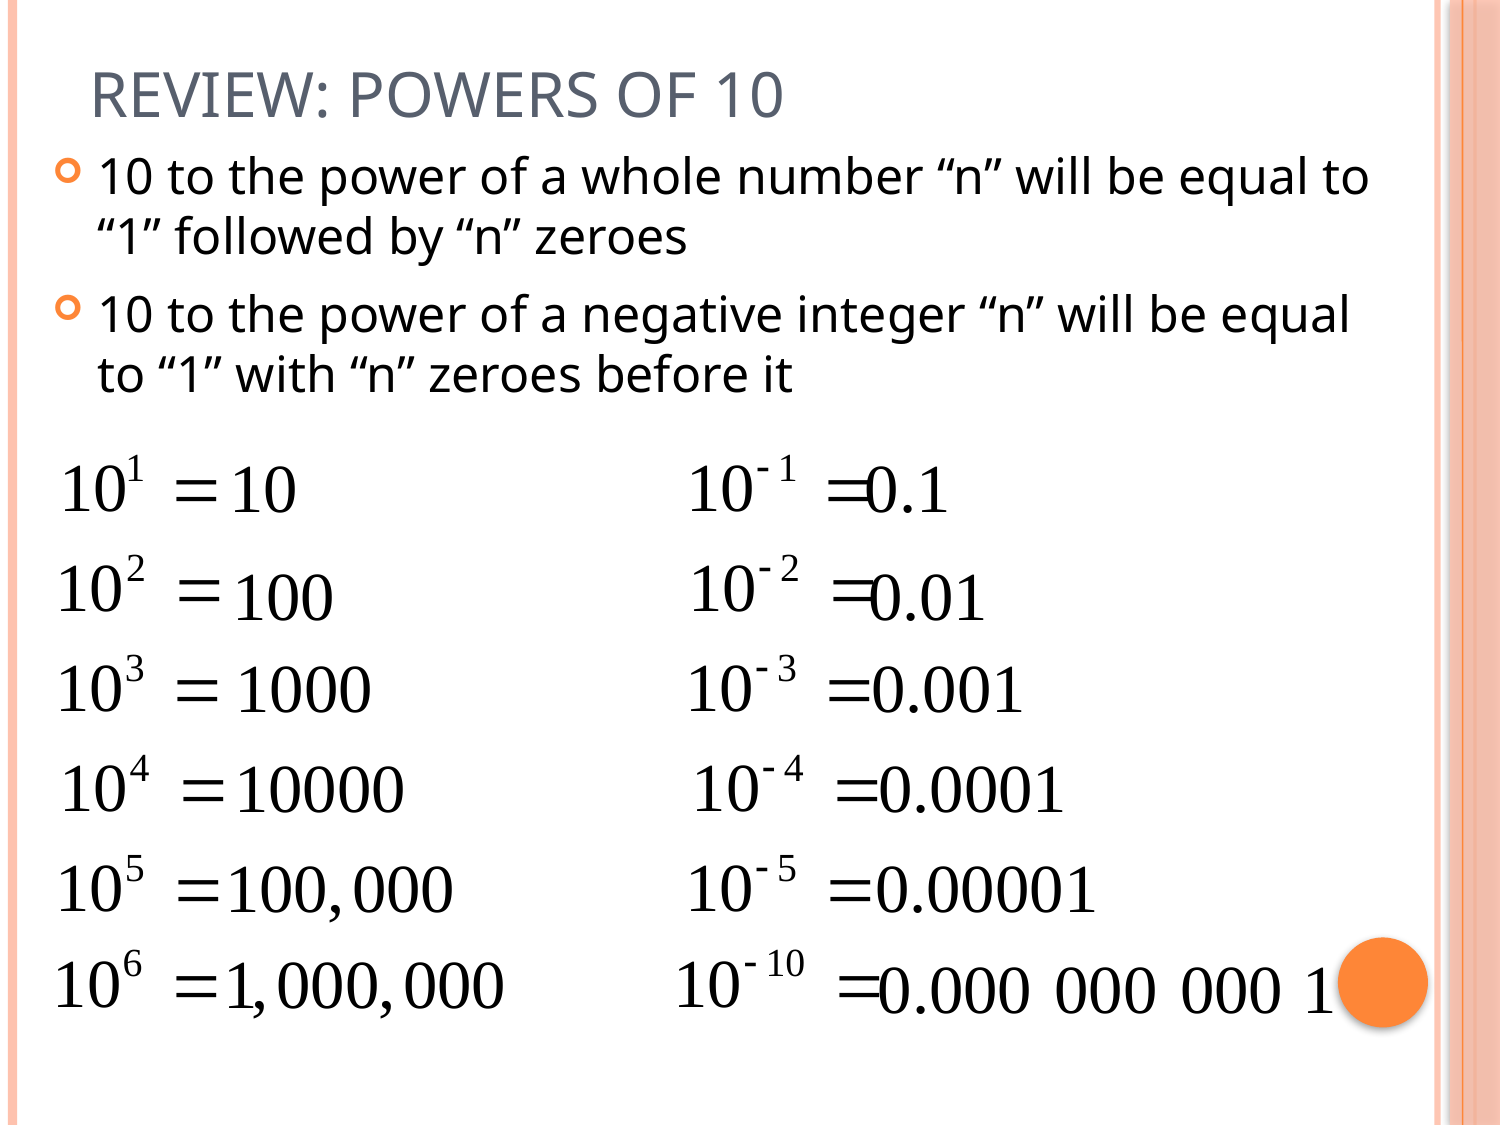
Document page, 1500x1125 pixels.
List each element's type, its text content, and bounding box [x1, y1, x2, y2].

title Review: Powers of 10 [75, 45, 1300, 137]
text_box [222, 849, 470, 942]
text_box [228, 556, 345, 638]
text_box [55, 436, 218, 530]
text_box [688, 736, 879, 830]
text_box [670, 932, 884, 1026]
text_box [861, 649, 1035, 731]
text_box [681, 836, 872, 930]
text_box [855, 449, 960, 531]
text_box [858, 556, 997, 638]
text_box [52, 536, 226, 630]
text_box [868, 749, 1076, 831]
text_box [231, 649, 382, 731]
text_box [220, 945, 520, 1038]
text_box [682, 436, 873, 530]
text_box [684, 536, 875, 630]
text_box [55, 736, 229, 830]
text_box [681, 636, 858, 730]
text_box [49, 932, 216, 1026]
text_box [52, 636, 220, 730]
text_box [230, 749, 416, 831]
list 10 to the power of a whole number “n” will be equal to “1” followed by “n” zeroes [37, 137, 1400, 274]
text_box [52, 836, 220, 930]
text_box 10 to the power of a negative integer “n” will be equal to “1” with “n” zeroes before it [37, 274, 1400, 425]
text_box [225, 449, 307, 531]
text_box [865, 849, 1107, 931]
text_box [867, 949, 1345, 1031]
